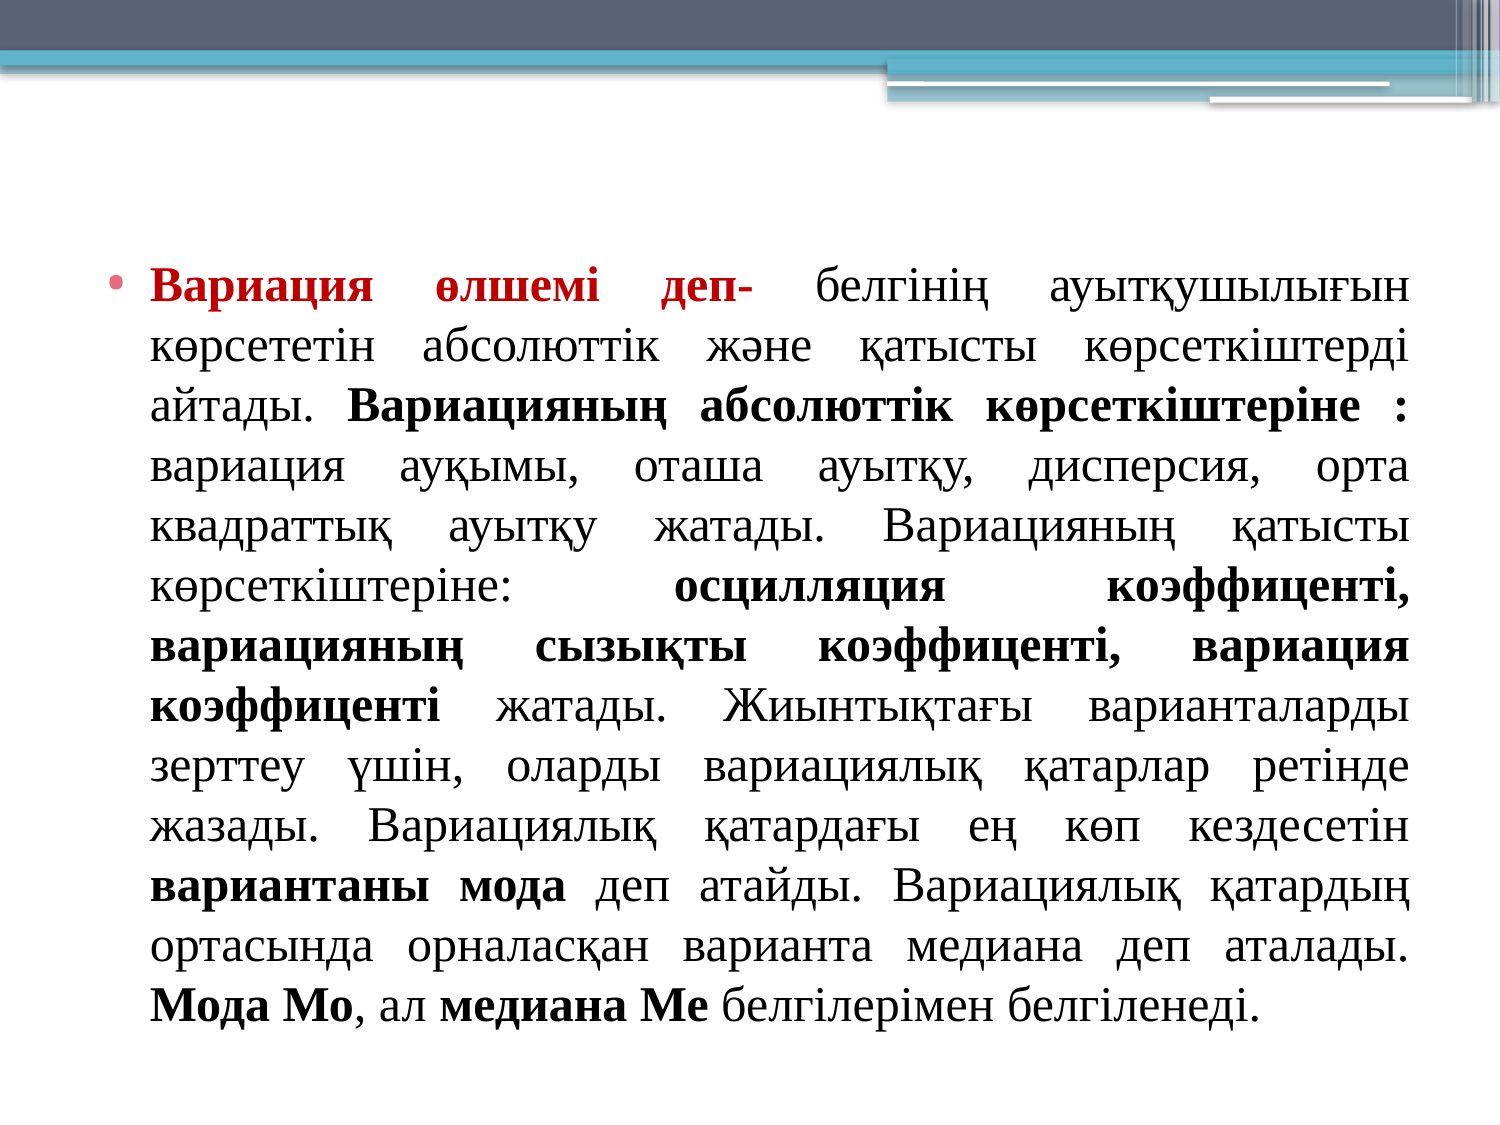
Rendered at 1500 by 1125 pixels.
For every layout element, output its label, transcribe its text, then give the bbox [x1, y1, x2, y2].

list Вариация өлшемі деп- белгінің ауытқушылығын көрсететін абсолюттік және қатысты көрсеткіштерді айтады. Вариацияның абсолюттік көрсеткіштеріне : вариация ауқымы, оташа ауытқу, дисперсия, орта квадраттық ауытқу жатады. Вариацияның қатысты көрсеткіштеріне: осцилляция коэффиценті, вариацияның сызықты коэффиценті, вариация коэффиценті жатады. Жиынтықтағы варианталарды зерттеу үшін, оларды вариациялық қатарлар ретінде жазады. Вариациялық қатардағы ең көп кездесетін вариантаны мода деп атайды. Вариациялық қатардың ортасында орналасқан варианта медиана деп аталады. Мода Мо, ал медиана Ме белгілерімен белгіленеді. [75, 243, 1425, 1079]
